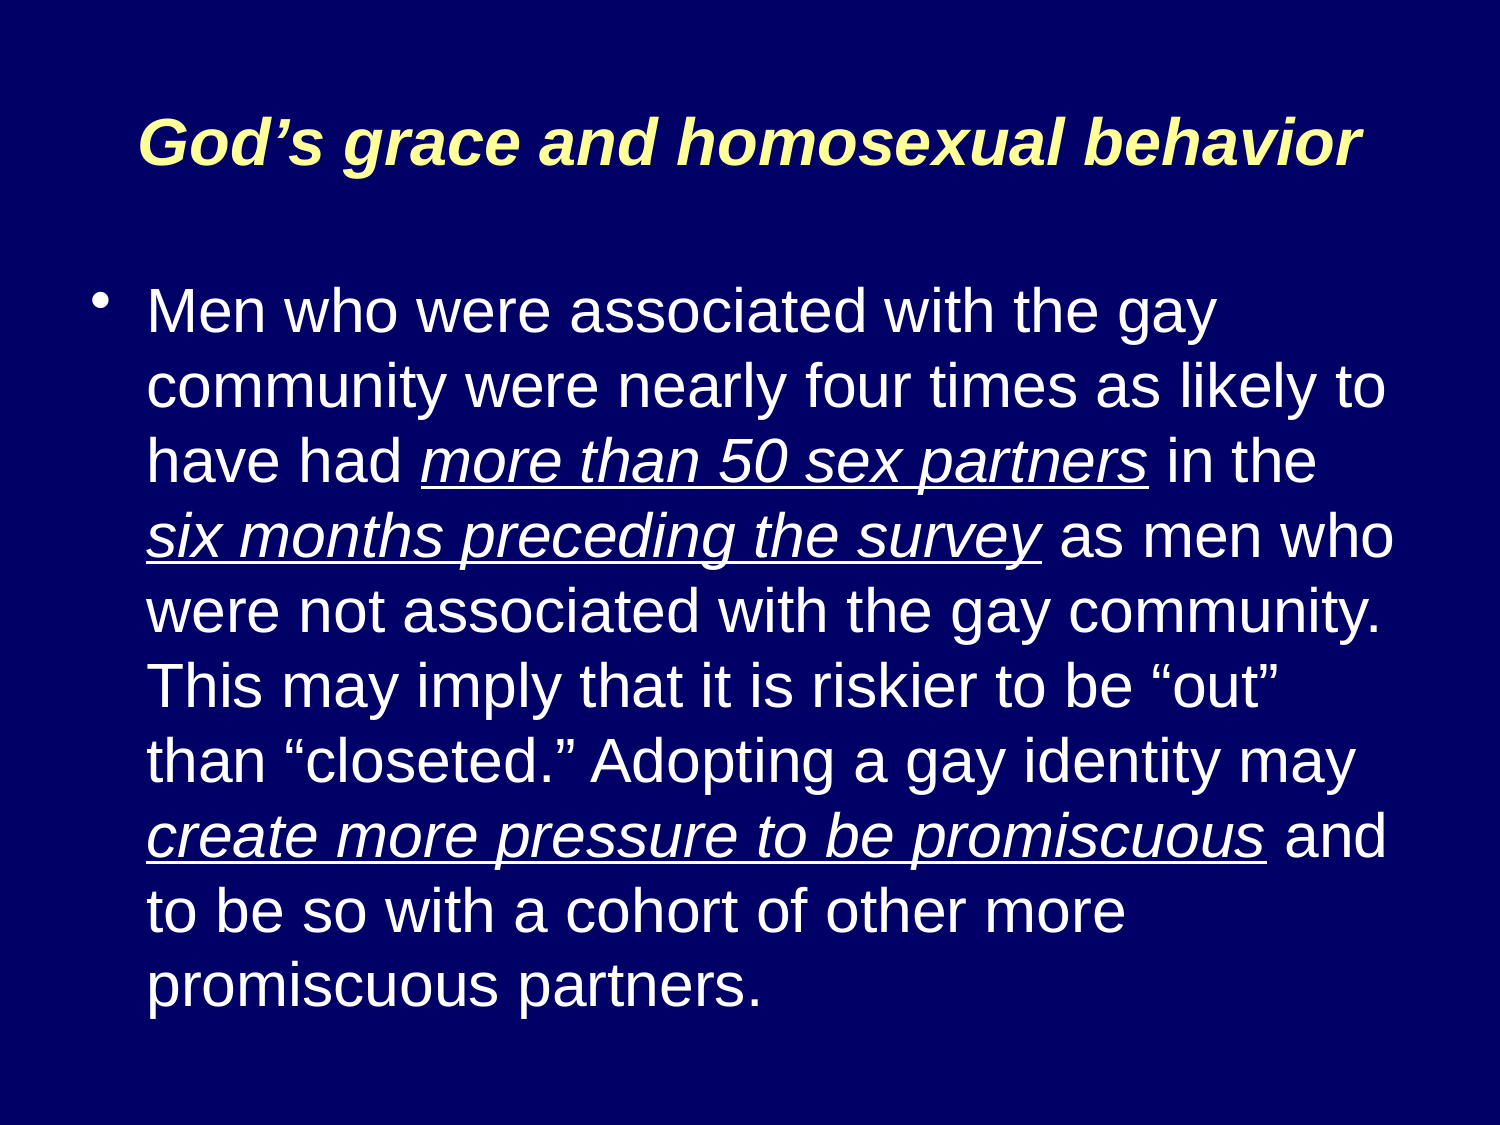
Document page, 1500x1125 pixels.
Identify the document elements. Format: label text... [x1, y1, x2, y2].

list Men who were associated with the gay community were nearly four times as likely to have had more than 50 sex partners in the six months preceding the survey as men who were not associated with the gay community. This may imply that it is riskier to be “out” than “closeted.” Adopting a gay identity may create more pressure to be promiscuous and to be so with a cohort of other more promiscuous partners. [75, 262, 1425, 1005]
title God’s grace and homosexual behavior [75, 45, 1425, 233]
